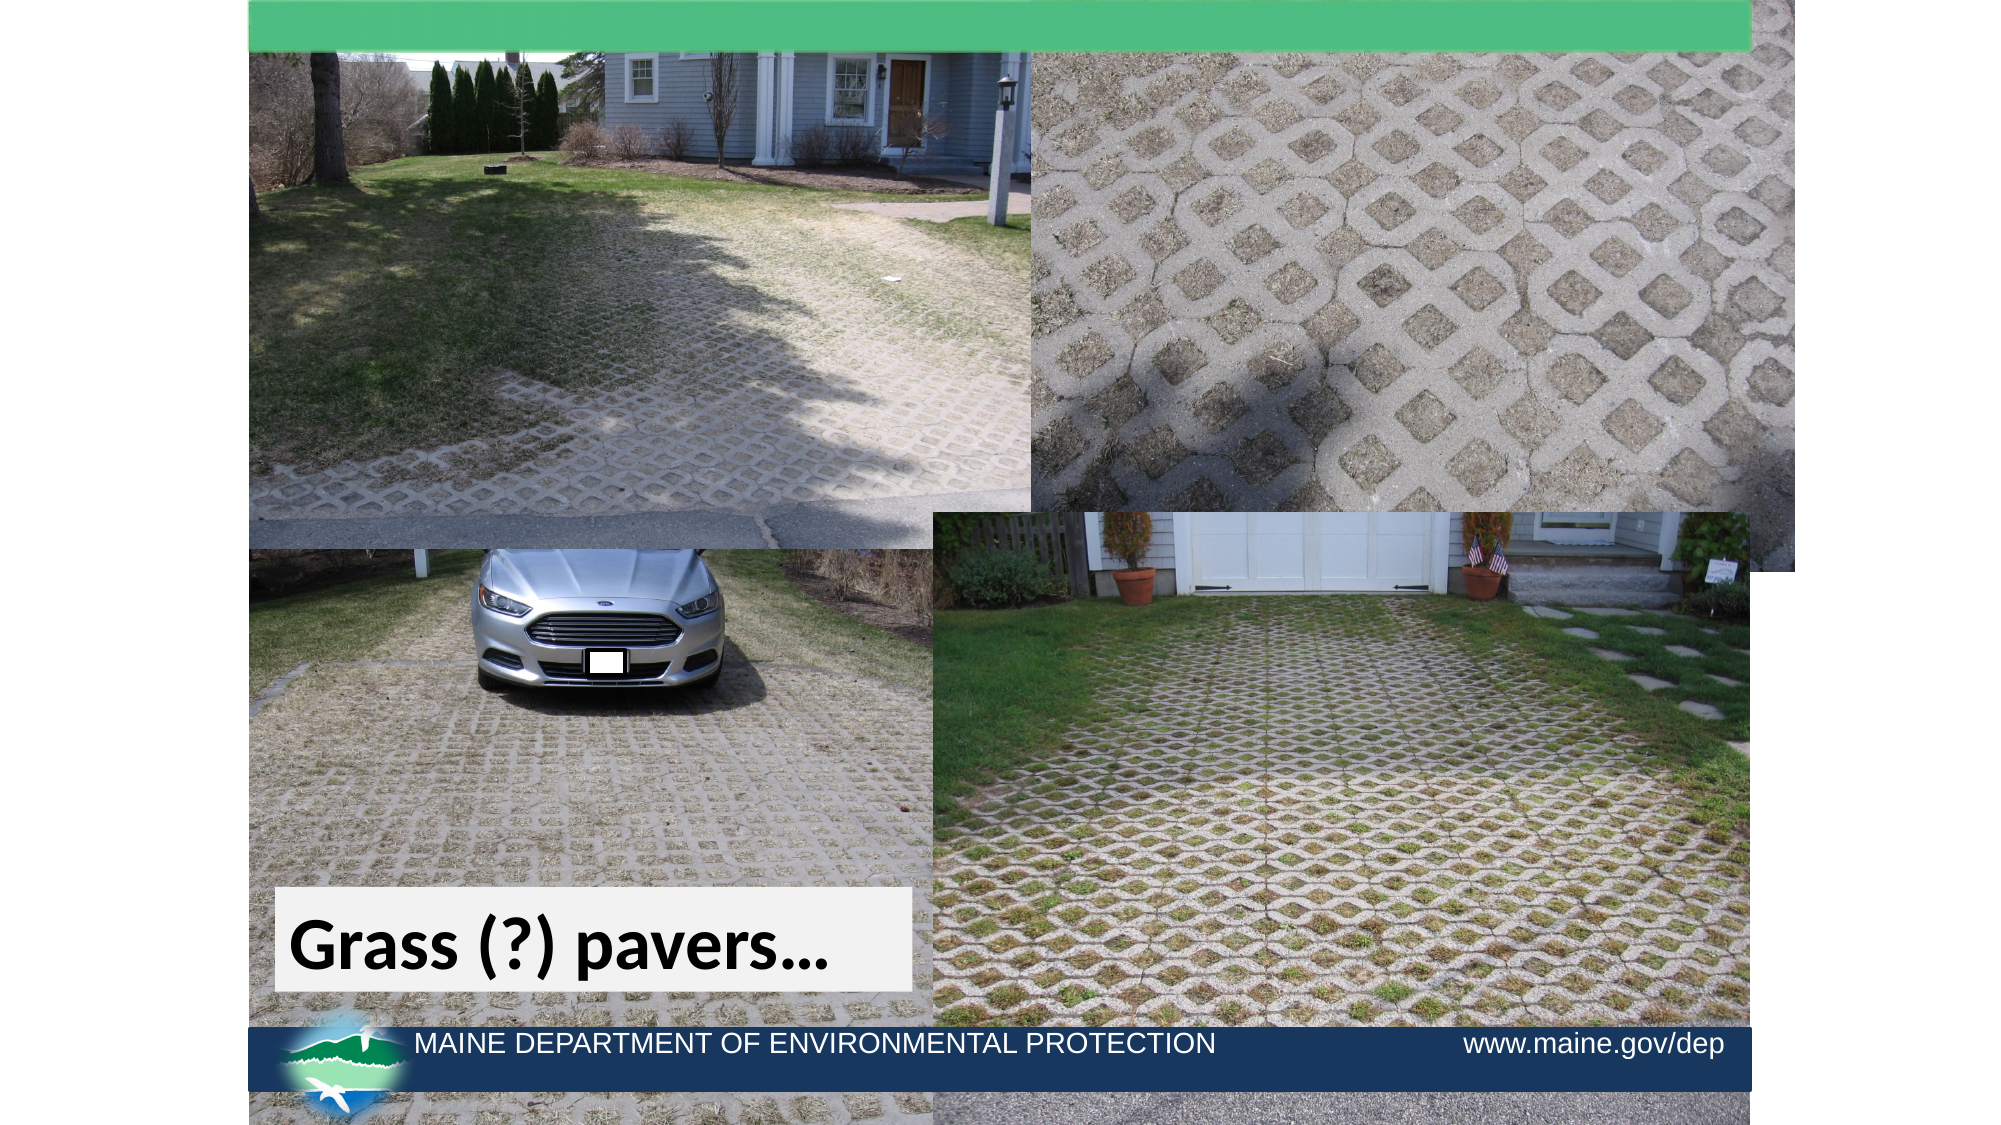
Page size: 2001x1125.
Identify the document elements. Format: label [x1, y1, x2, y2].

picture [249, 0, 1795, 1125]
